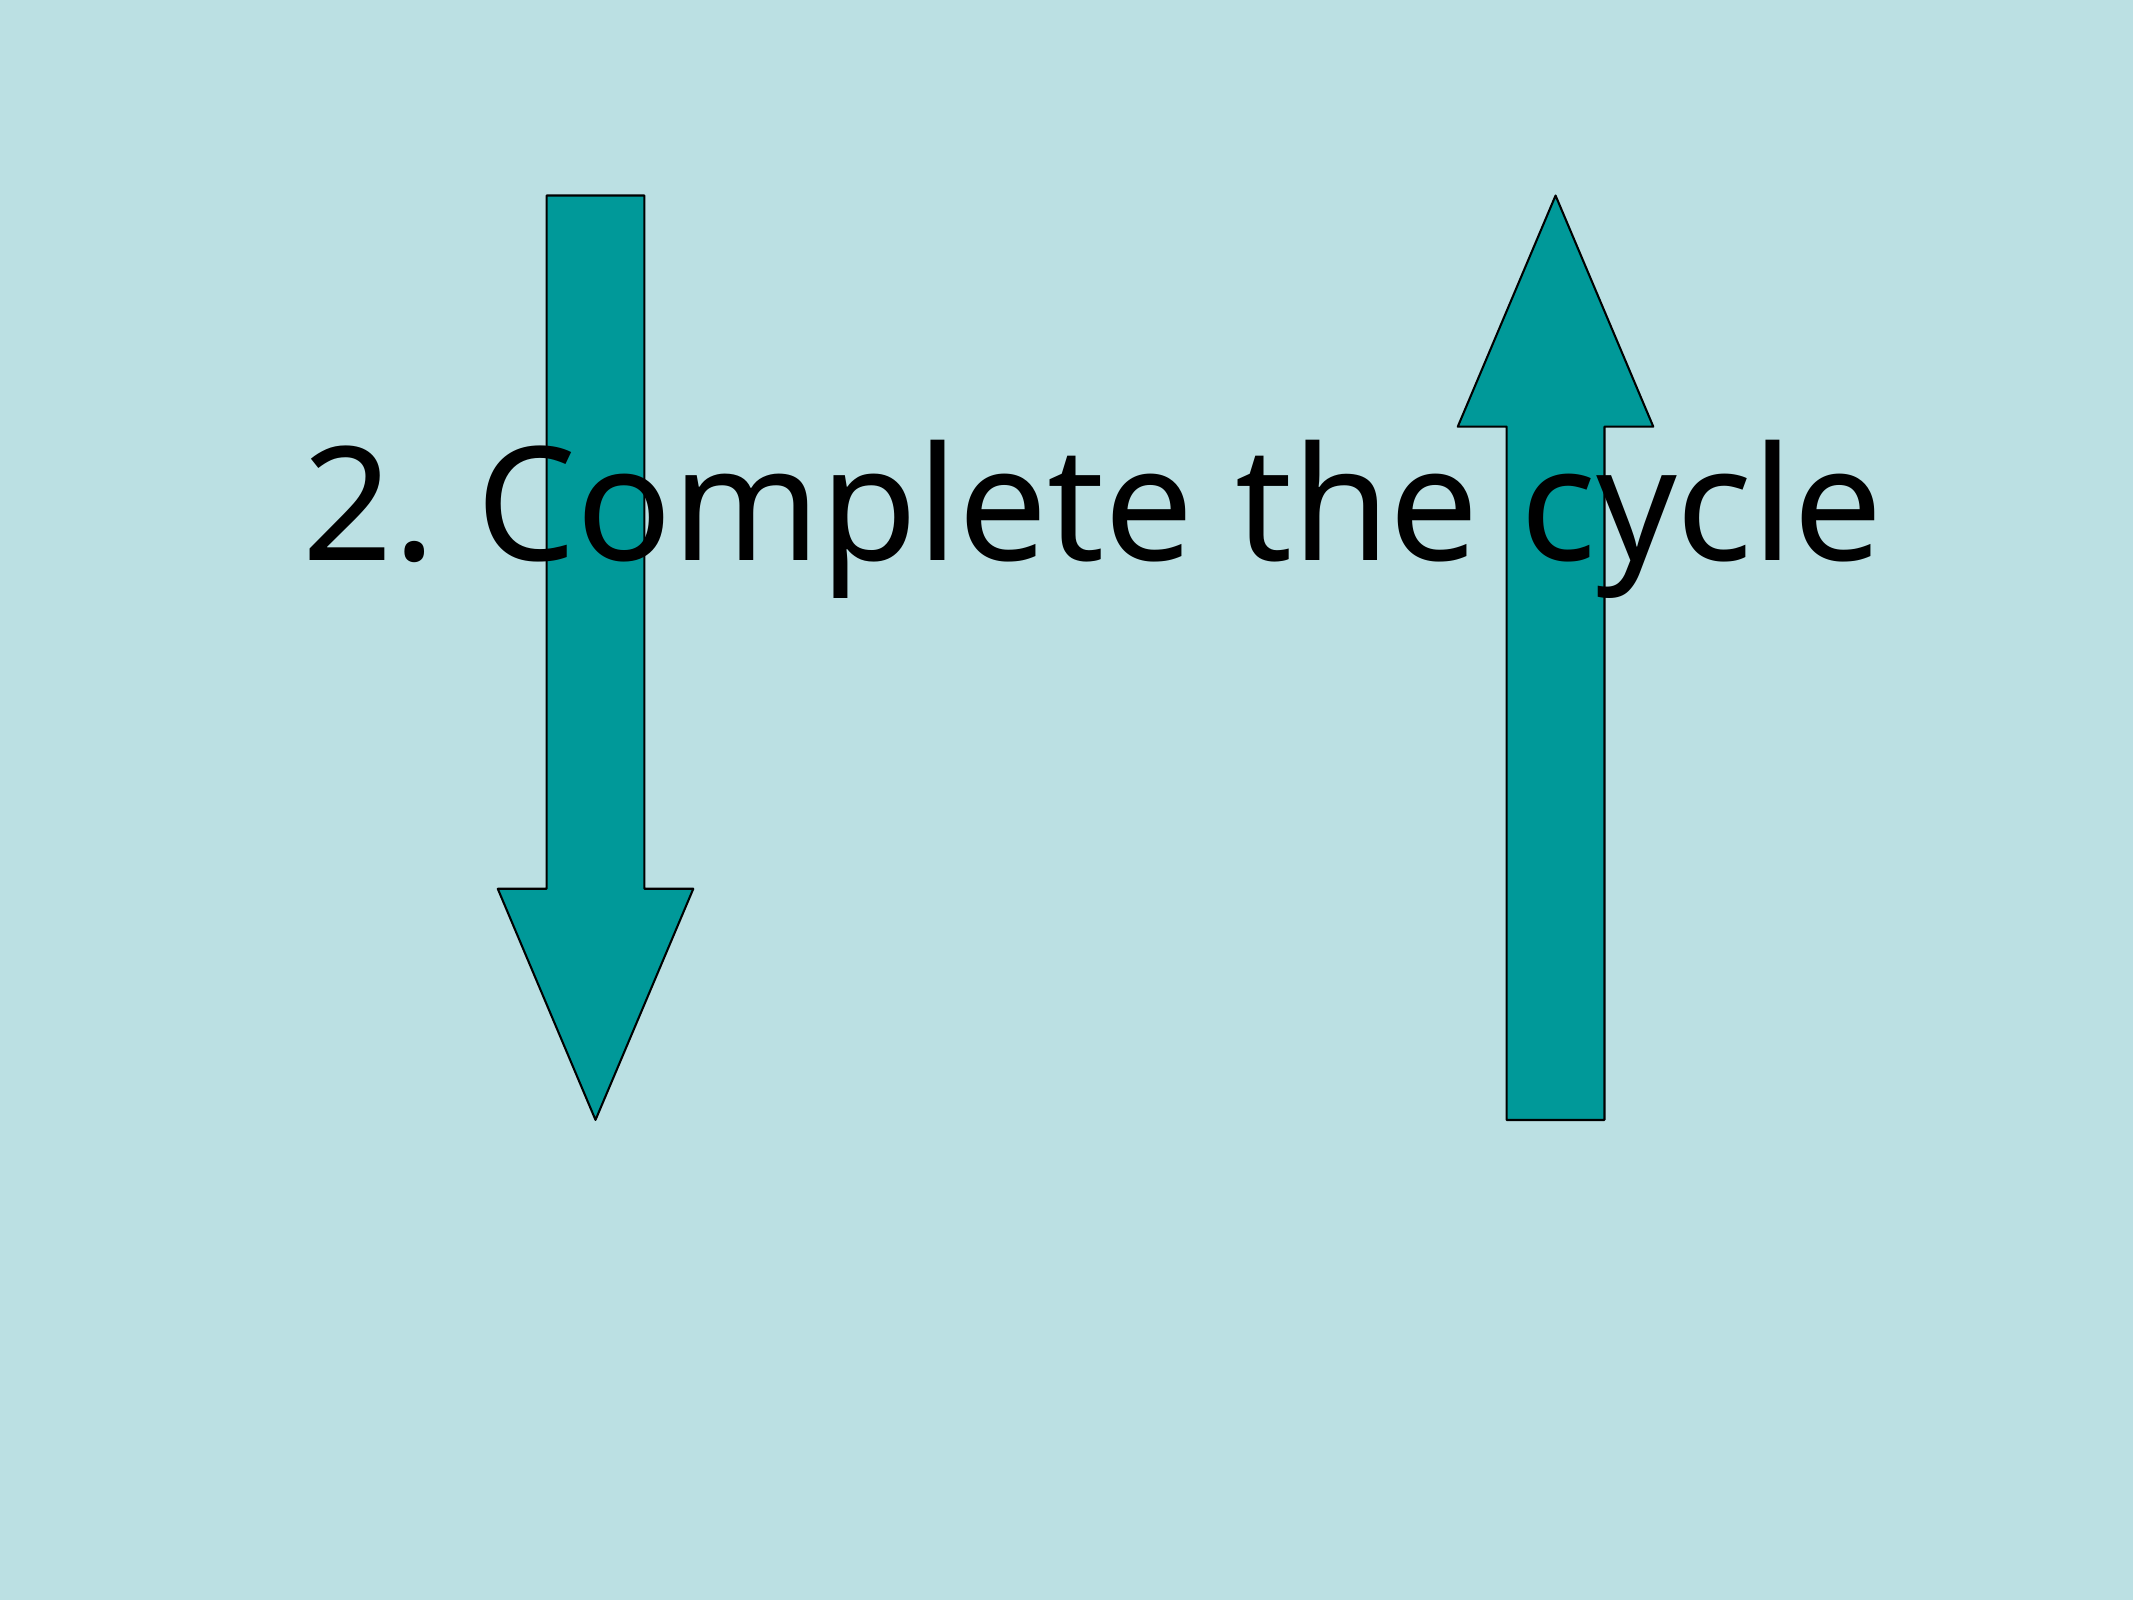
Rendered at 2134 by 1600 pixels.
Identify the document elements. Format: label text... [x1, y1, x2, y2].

text_box [546, 195, 645, 391]
text_box [1506, 603, 1605, 1120]
text_box 2. Complete the cycle [223, 391, 1963, 603]
text_box [497, 603, 694, 1120]
text_box [1472, 195, 1639, 391]
